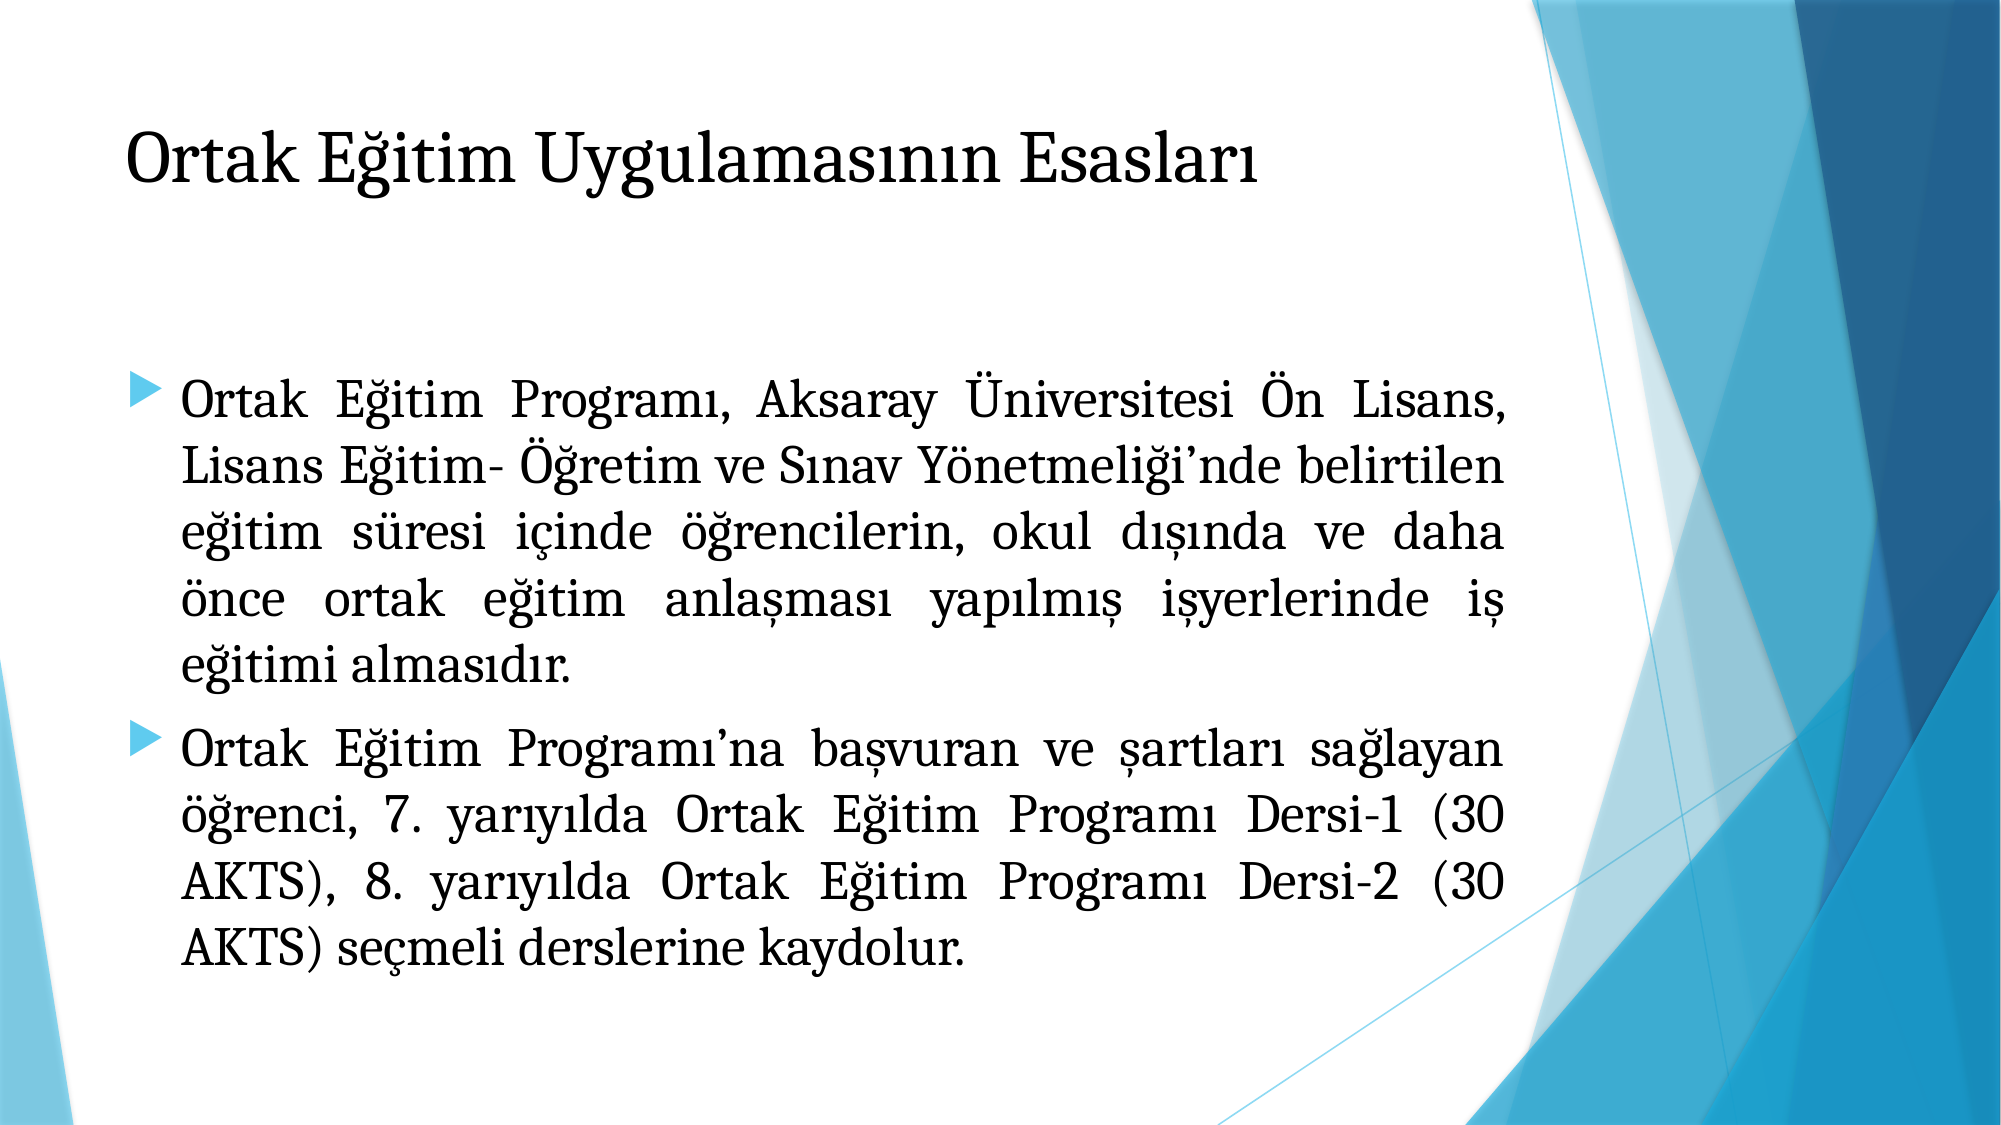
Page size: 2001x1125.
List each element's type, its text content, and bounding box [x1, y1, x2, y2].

title Ortak Eğitim Uygulamasının Esasları [111, 99, 1522, 317]
list Ortak Eğitim Programı, Aksaray Üniversitesi Ön Lisans, Lisans Eğitim- Öğretim ve Sınav Yönetmeliği’nde belirtilen eğitim süresi içinde öğrencilerin, okul dışında ve daha önce ortak eğitim anlaşması yapılmış işyerlerinde iş eğitimi almasıdır. Ortak Eğitim Programı’na başvuran ve şartları sağlayan öğrenci, 7. yarıyılda Ortak Eğitim Programı Dersi-1 (30 AKTS), 8. yarıyılda Ortak Eğitim Programı Dersi-2 (30 AKTS) seçmeli derslerine kaydolur. [111, 354, 1522, 992]
